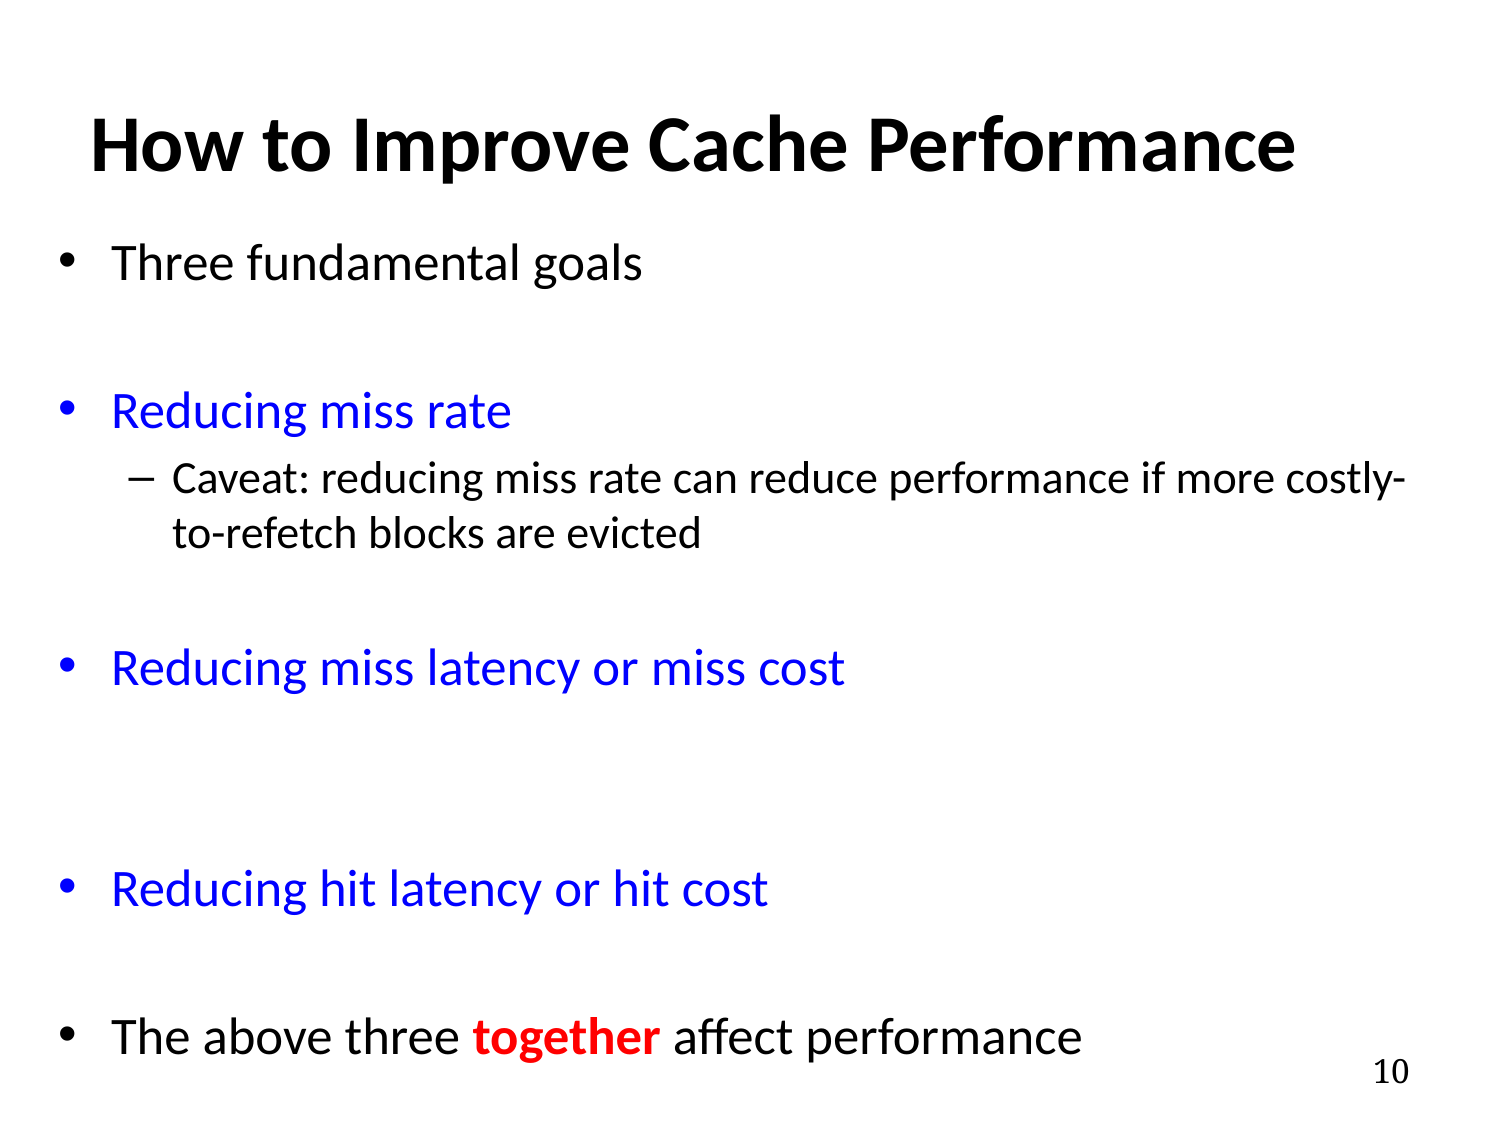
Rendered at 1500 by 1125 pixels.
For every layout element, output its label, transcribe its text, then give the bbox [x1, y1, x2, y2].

title How to Improve Cache Performance [75, 45, 1425, 220]
list Three fundamental goals Reducing miss rate Caveat: reducing miss rate can reduce performance if more costly-to-refetch blocks are evicted Reducing miss latency or miss cost Reducing hit latency or hit cost The above three together affect performance [43, 220, 1457, 1073]
slide_number 10 [1074, 1042, 1425, 1103]
